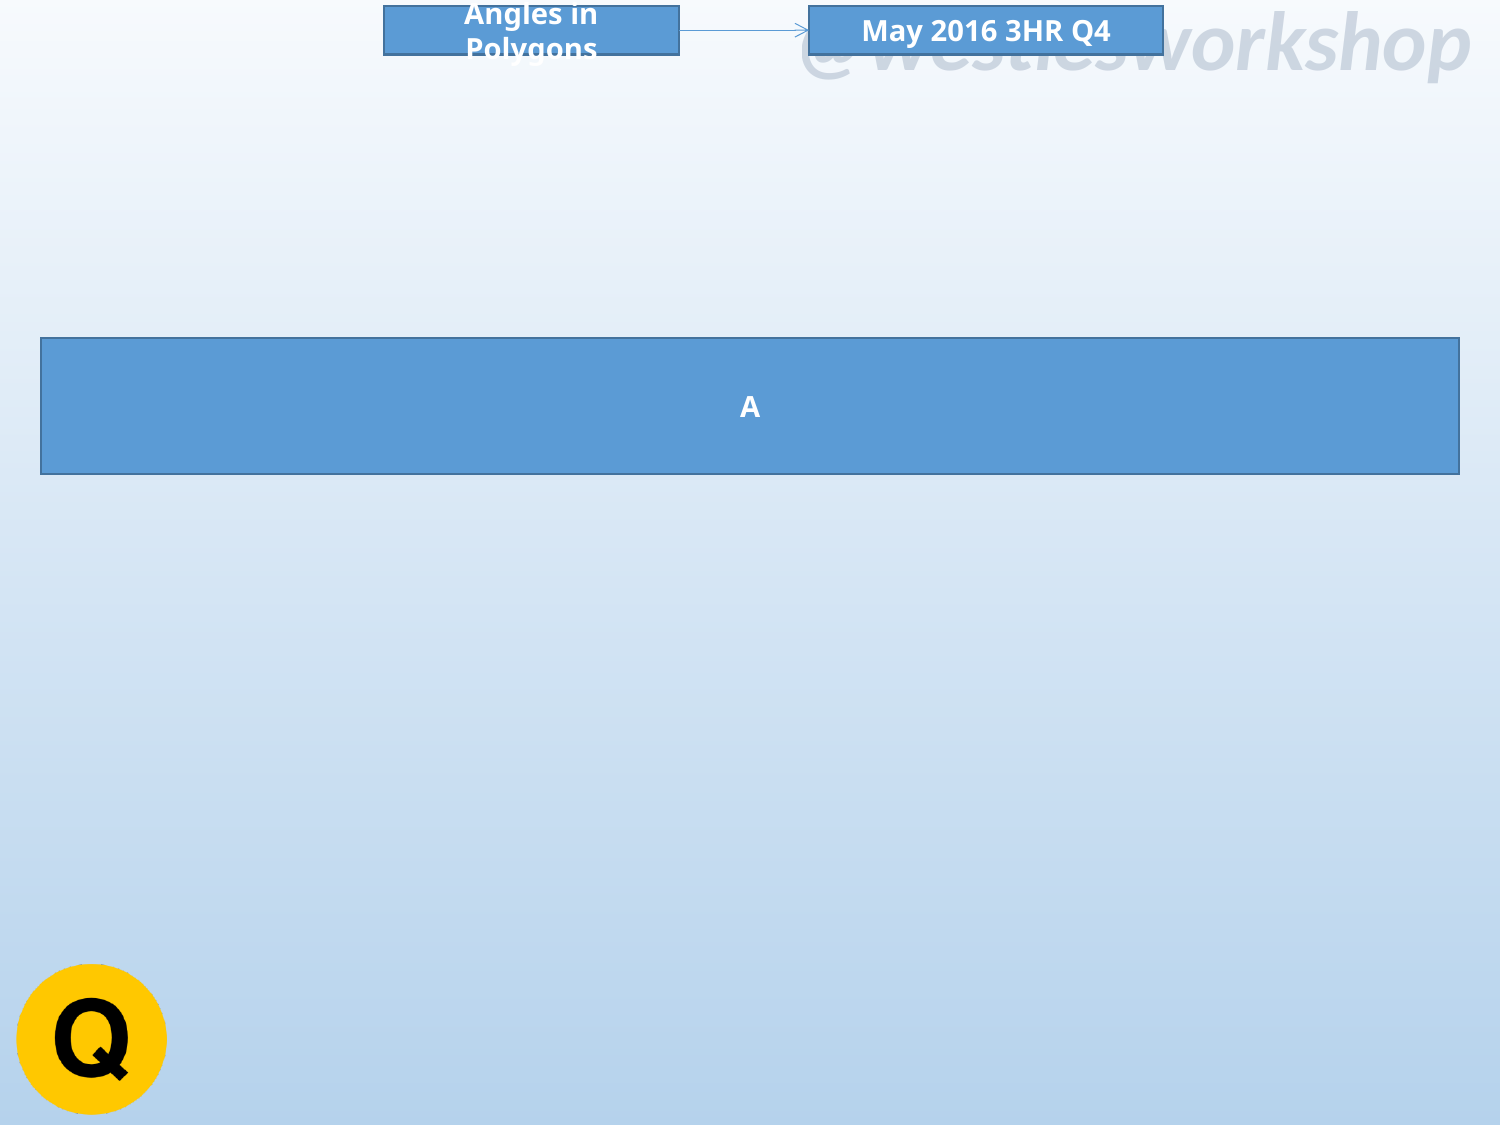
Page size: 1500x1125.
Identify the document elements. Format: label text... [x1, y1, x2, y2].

text_box May 2016 3HR Q4 [808, 5, 1164, 56]
text_box Angles in Polygons [383, 5, 680, 56]
picture [0, 940, 191, 1125]
picture [41, 337, 1459, 474]
